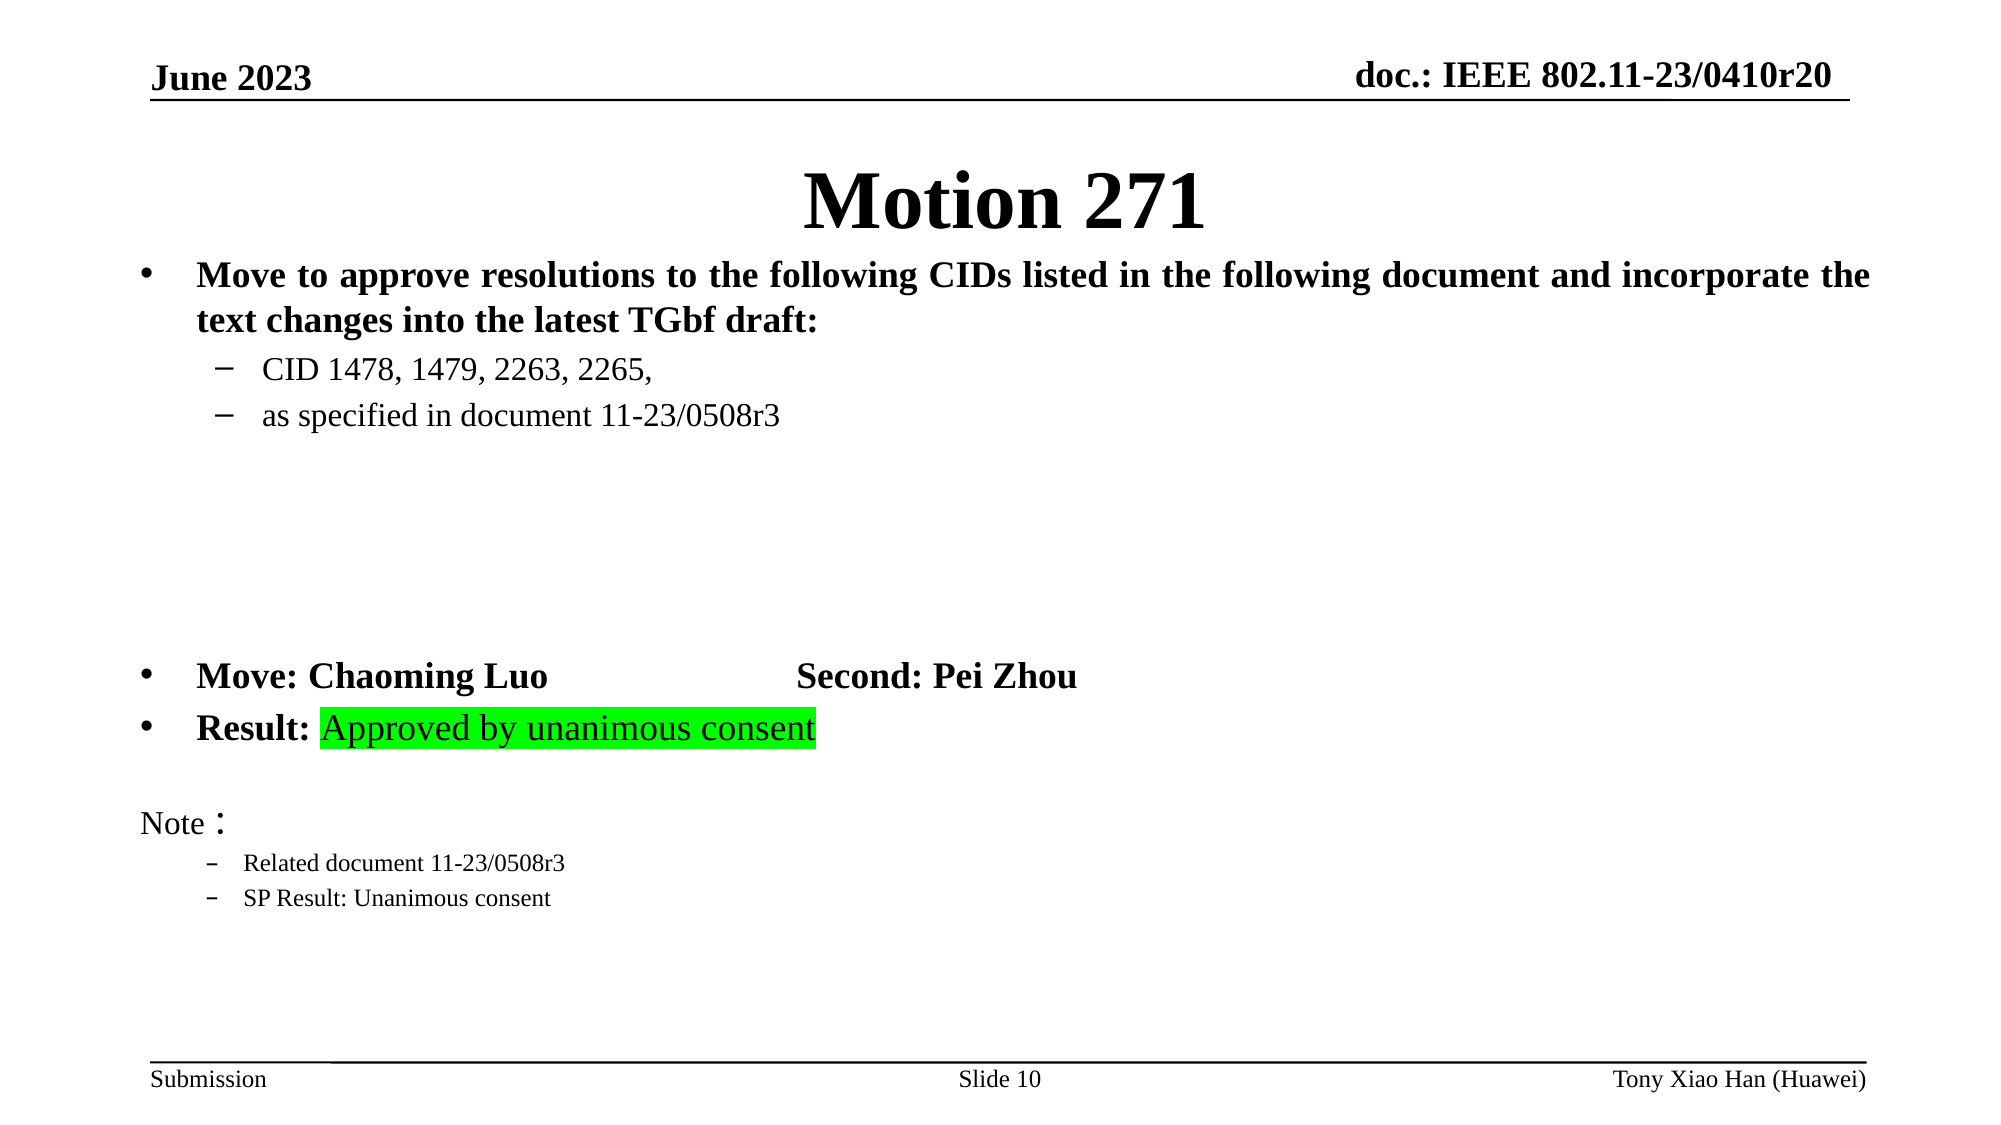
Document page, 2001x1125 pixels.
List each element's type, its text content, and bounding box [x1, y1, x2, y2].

text_box Motion 271 [368, 137, 1644, 212]
text_box Move to approve resolutions to the following CIDs listed in the following document and incorporate the text changes into the latest TGbf draft: CID 1478, 1479, 2263, 2265, as specified in document 11-23/0508r3 Move: Chaoming Luo Second: Pei Zhou Result: Approved by unanimous consent Note： Related document 11-23/0508r3 SP Result: Unanimous consent [125, 212, 1888, 900]
